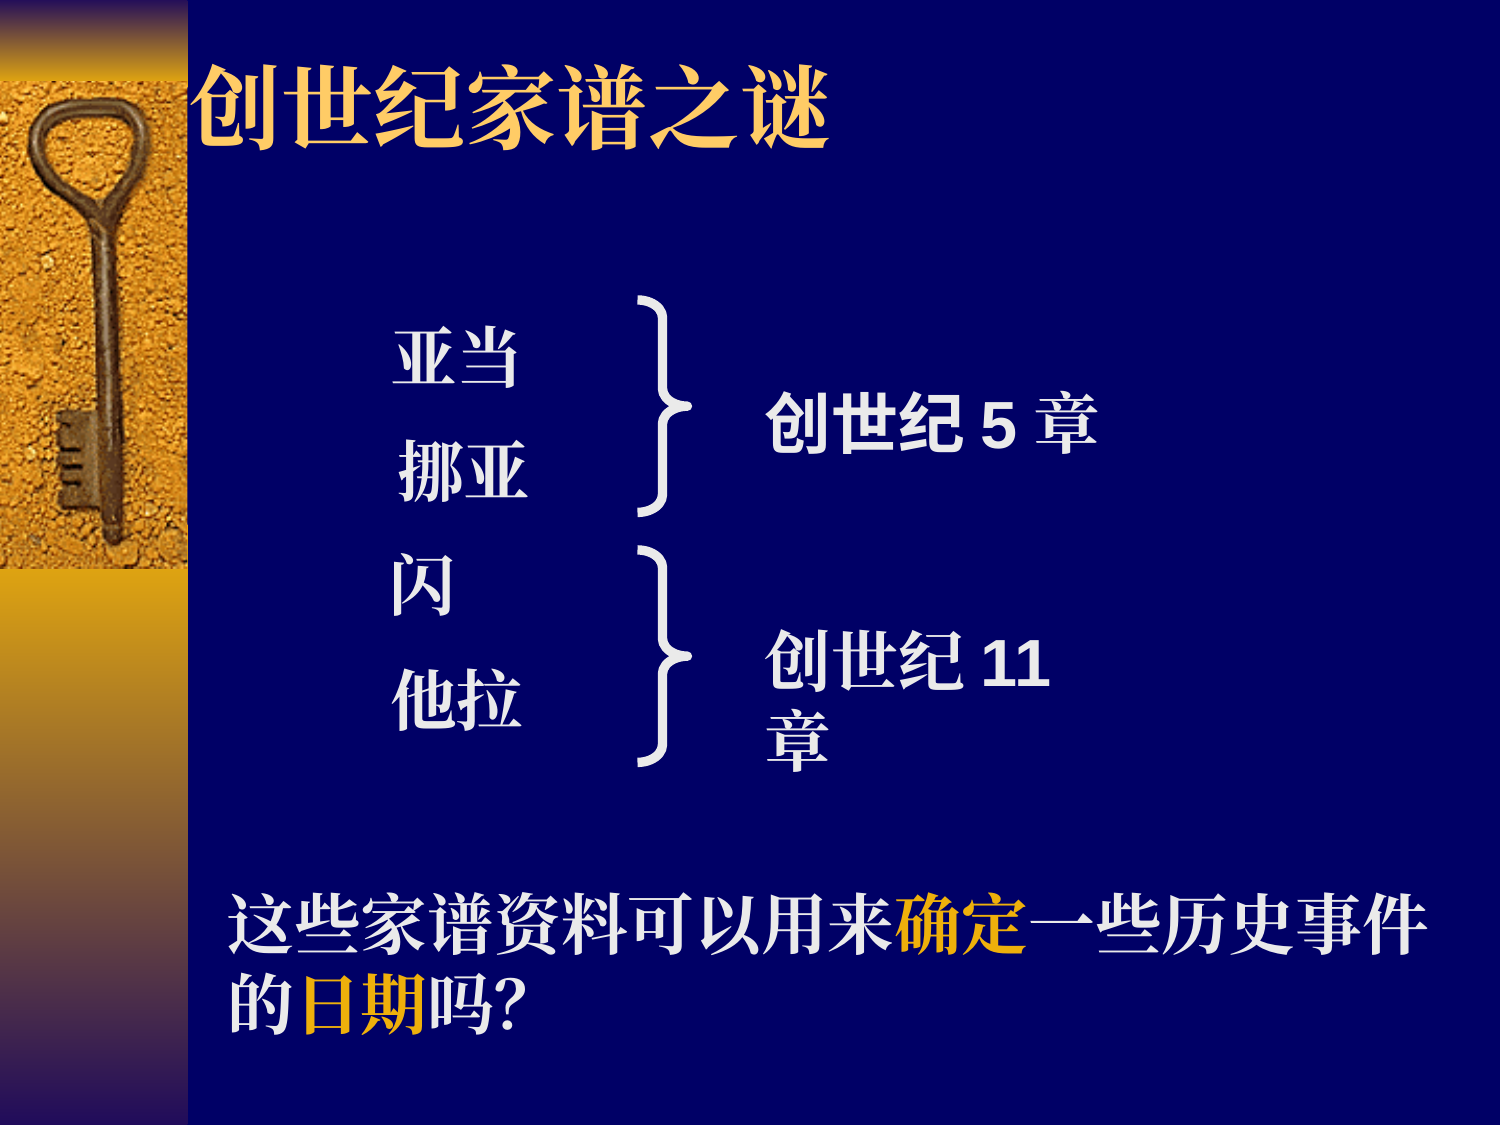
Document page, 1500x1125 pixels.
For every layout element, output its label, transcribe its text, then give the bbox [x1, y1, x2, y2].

list 这些家谱资料可以用来确定一些历史事件的日期吗？ [212, 875, 1488, 1075]
text_box 亚当 [375, 308, 539, 404]
text_box [637, 299, 688, 513]
title 创世纪家谱之谜 [174, 12, 1500, 200]
text_box 闪 [375, 536, 472, 632]
text_box 他拉 [375, 650, 539, 746]
text_box [637, 549, 688, 763]
text_box 挪亚 [382, 422, 546, 518]
text_box 创世纪5章 [749, 374, 1138, 470]
text_box 创世纪11章 [749, 612, 1138, 788]
picture [0, 81, 188, 569]
